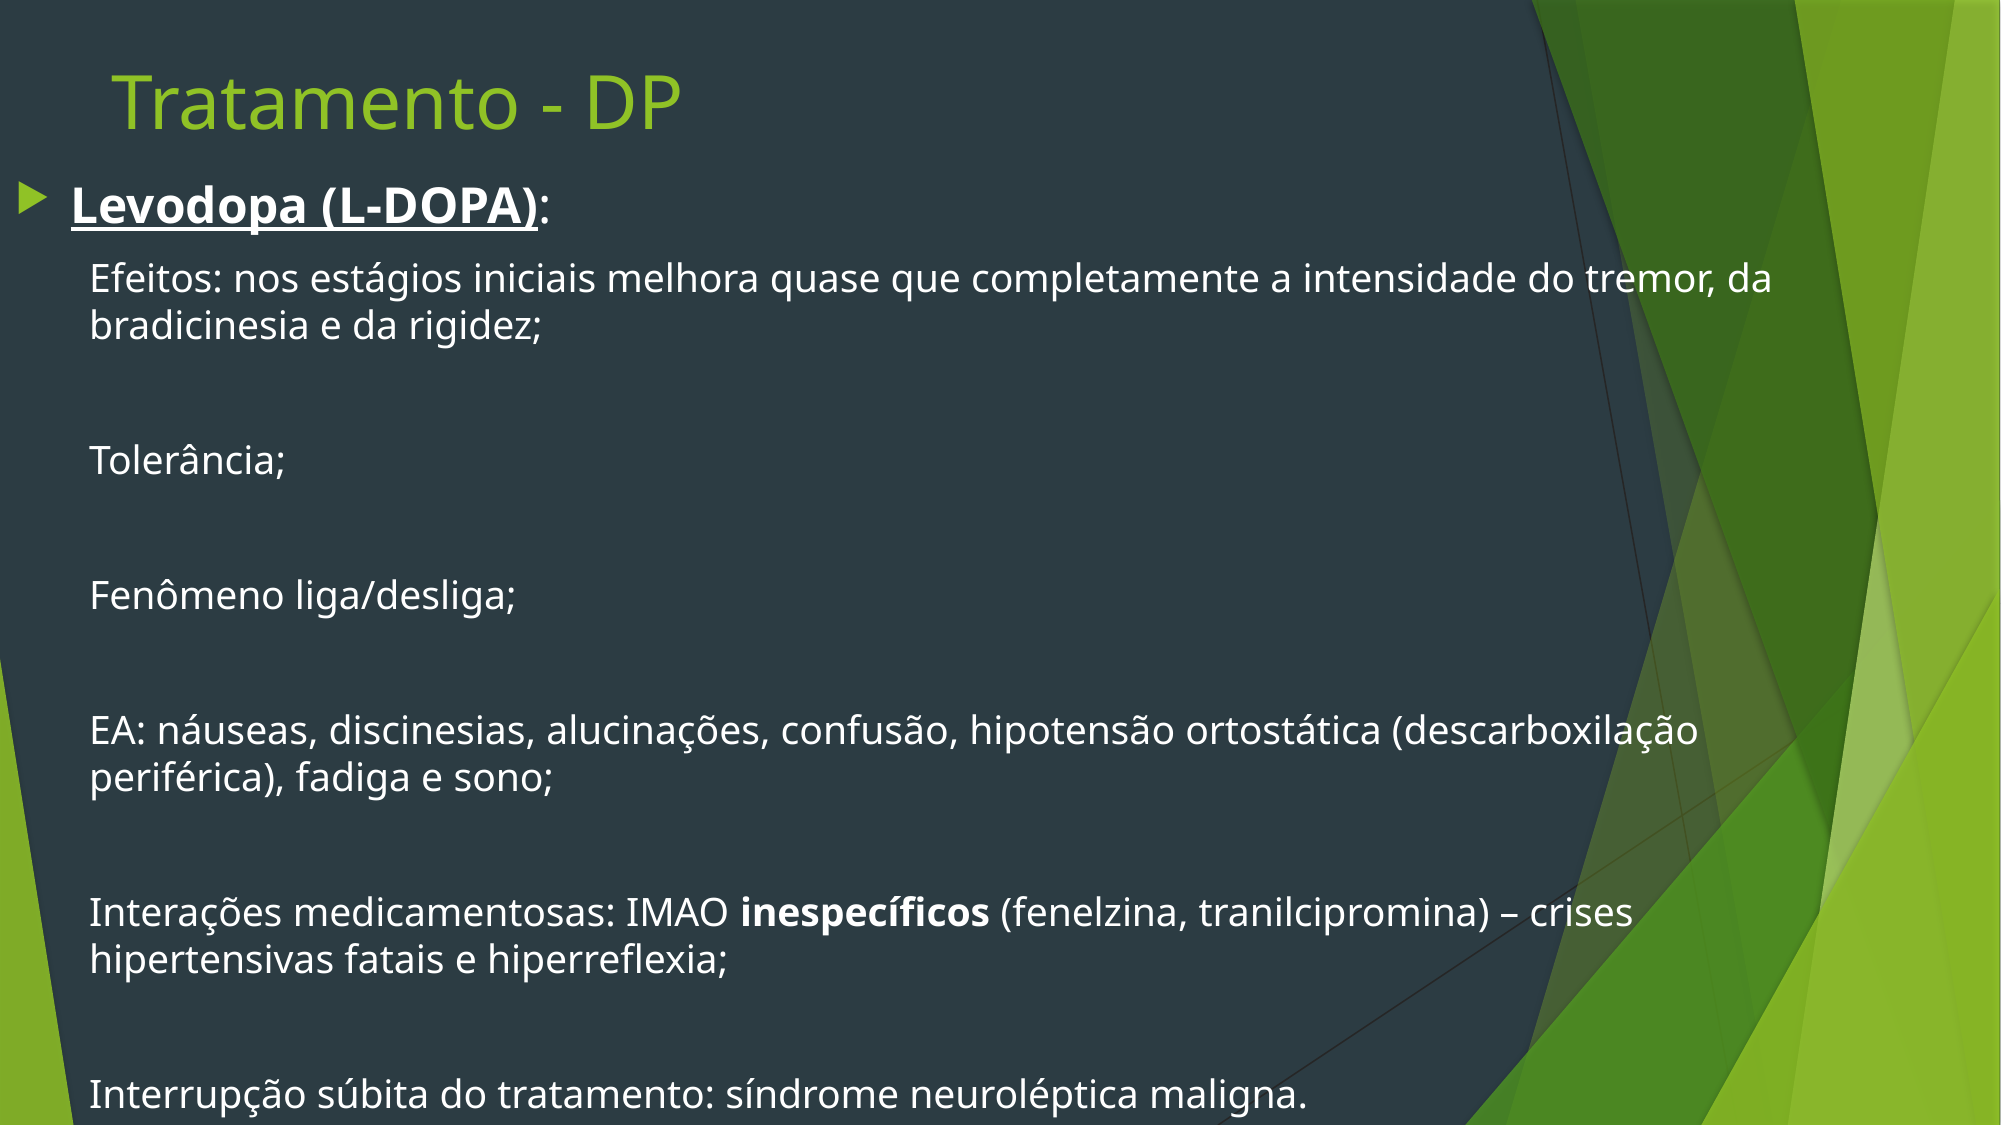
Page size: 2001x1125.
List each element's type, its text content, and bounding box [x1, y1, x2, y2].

title Tratamento - DP [96, 47, 1507, 182]
list Levodopa (L-DOPA): Efeitos: nos estágios iniciais melhora quase que completamente a intensidade do tremor, da bradicinesia e da rigidez; Tolerância; Fenômeno liga/desliga; EA: náuseas, discinesias, alucinações, confusão, hipotensão ortostática (descarboxilação periférica), fadiga e sono; Interações medicamentosas: IMAO inespecíficos (fenelzina, tranilcipromina) – crises hipertensivas fatais e hiperreflexia; Interrupção súbita do tratamento: síndrome neuroléptica maligna. [0, 166, 1868, 1125]
